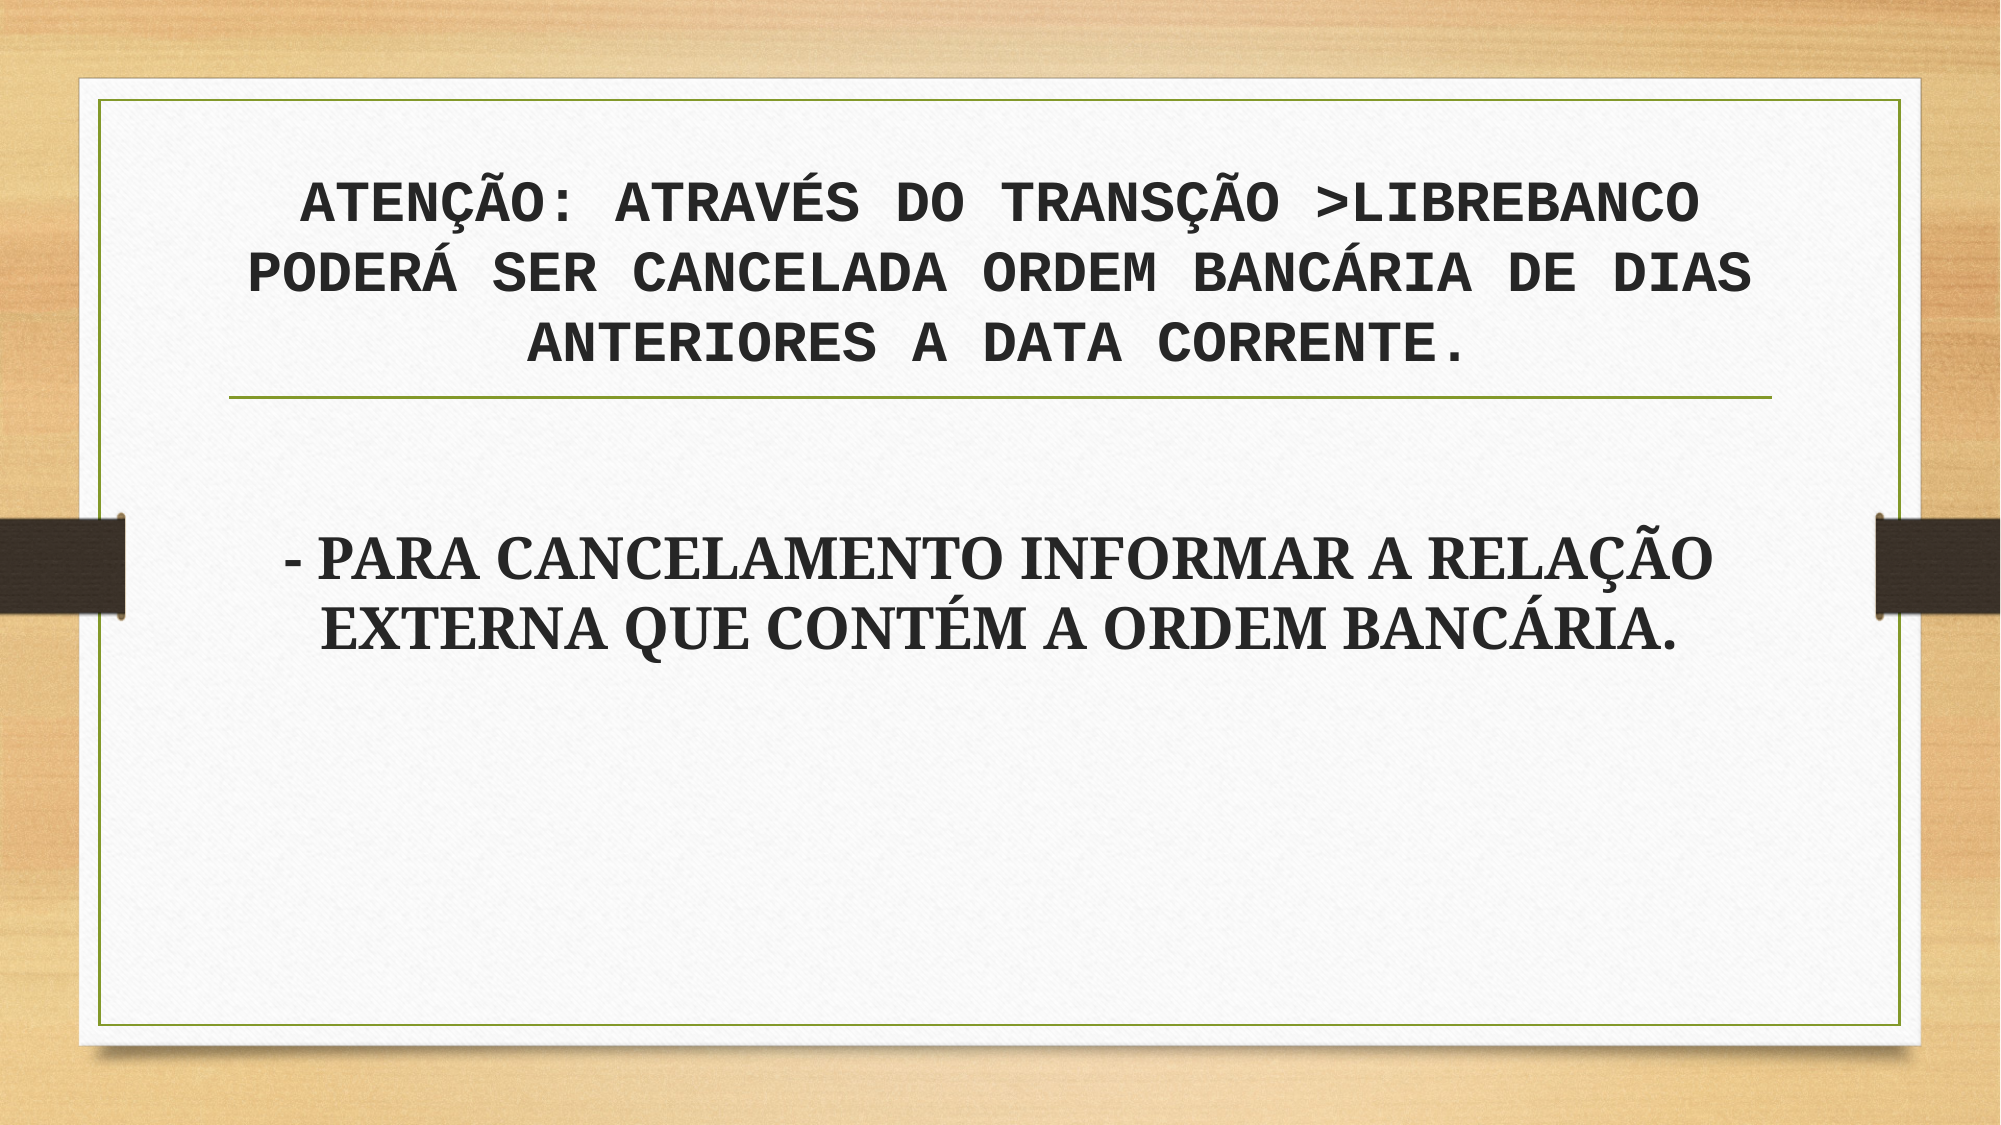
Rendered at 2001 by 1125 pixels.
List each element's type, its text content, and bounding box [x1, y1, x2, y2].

title ATENÇÃO: ATRAVÉS DO TRANSÇÃO >LIBREBANCO PODERÁ SER CANCELADA ORDEM BANCÁRIA DE DIAS ANTERIORES A DATA CORRENTE. [212, 161, 1788, 375]
picture [0, 0, 2001, 1125]
list - PARA CANCELAMENTO INFORMAR A RELAÇÃO EXTERNA QUE CONTÉM A ORDEM BANCÁRIA. [212, 419, 1788, 964]
